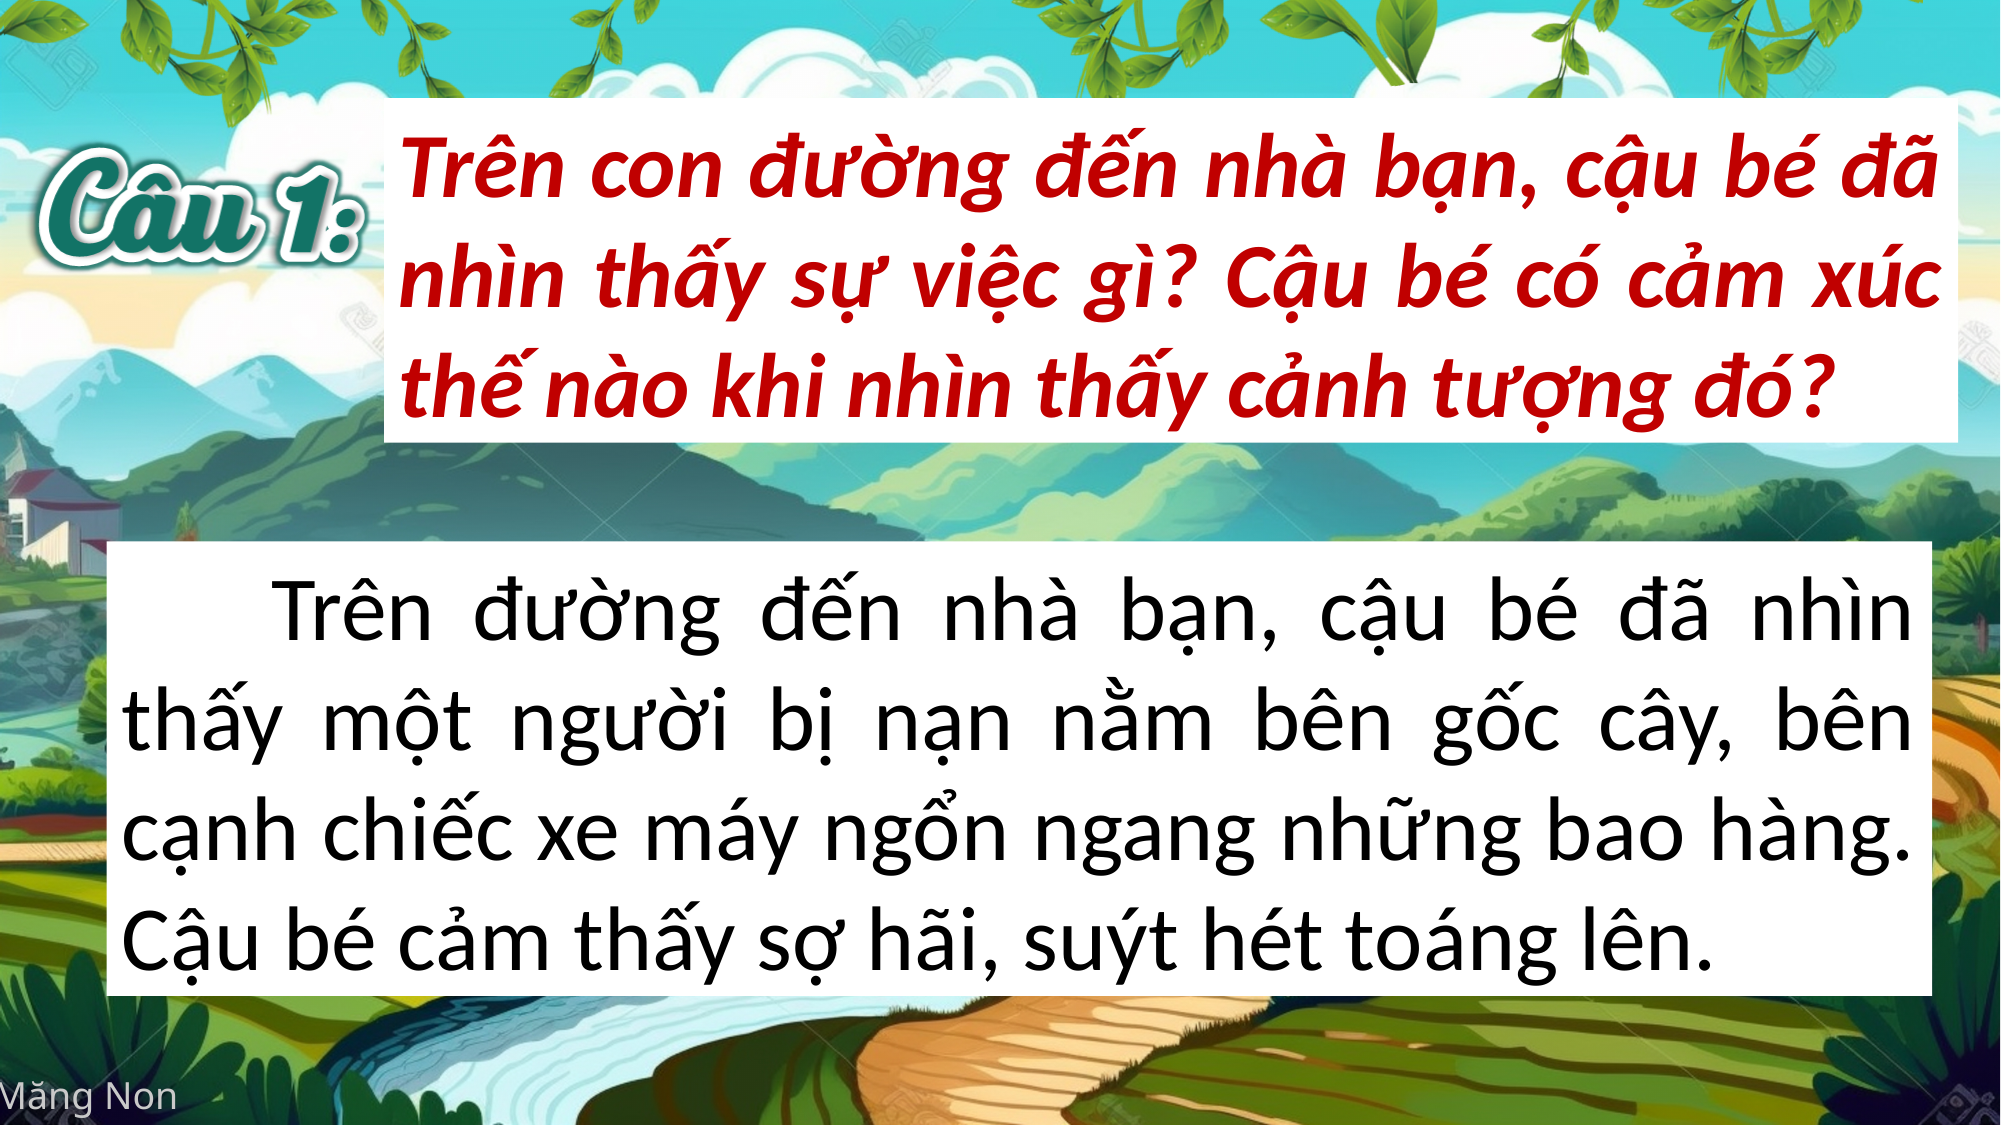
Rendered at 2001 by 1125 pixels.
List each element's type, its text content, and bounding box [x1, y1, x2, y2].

picture [0, 0, 2001, 1125]
text_box Trên đường đến nhà bạn, cậu bé đã nhìn thấy một người bị nạn nằm bên gốc cây, bên cạnh chiếc xe máy ngổn ngang những bao hàng. Cậu bé cảm thấy sợ hãi, suýt hét toáng lên. [106, 541, 1933, 996]
text_box Trên con đường đến nhà bạn, cậu bé đã nhìn thấy sự việc gì? Cậu bé có cảm xúc thế nào khi nhìn thấy cảnh tượng đó? [384, 98, 1959, 443]
